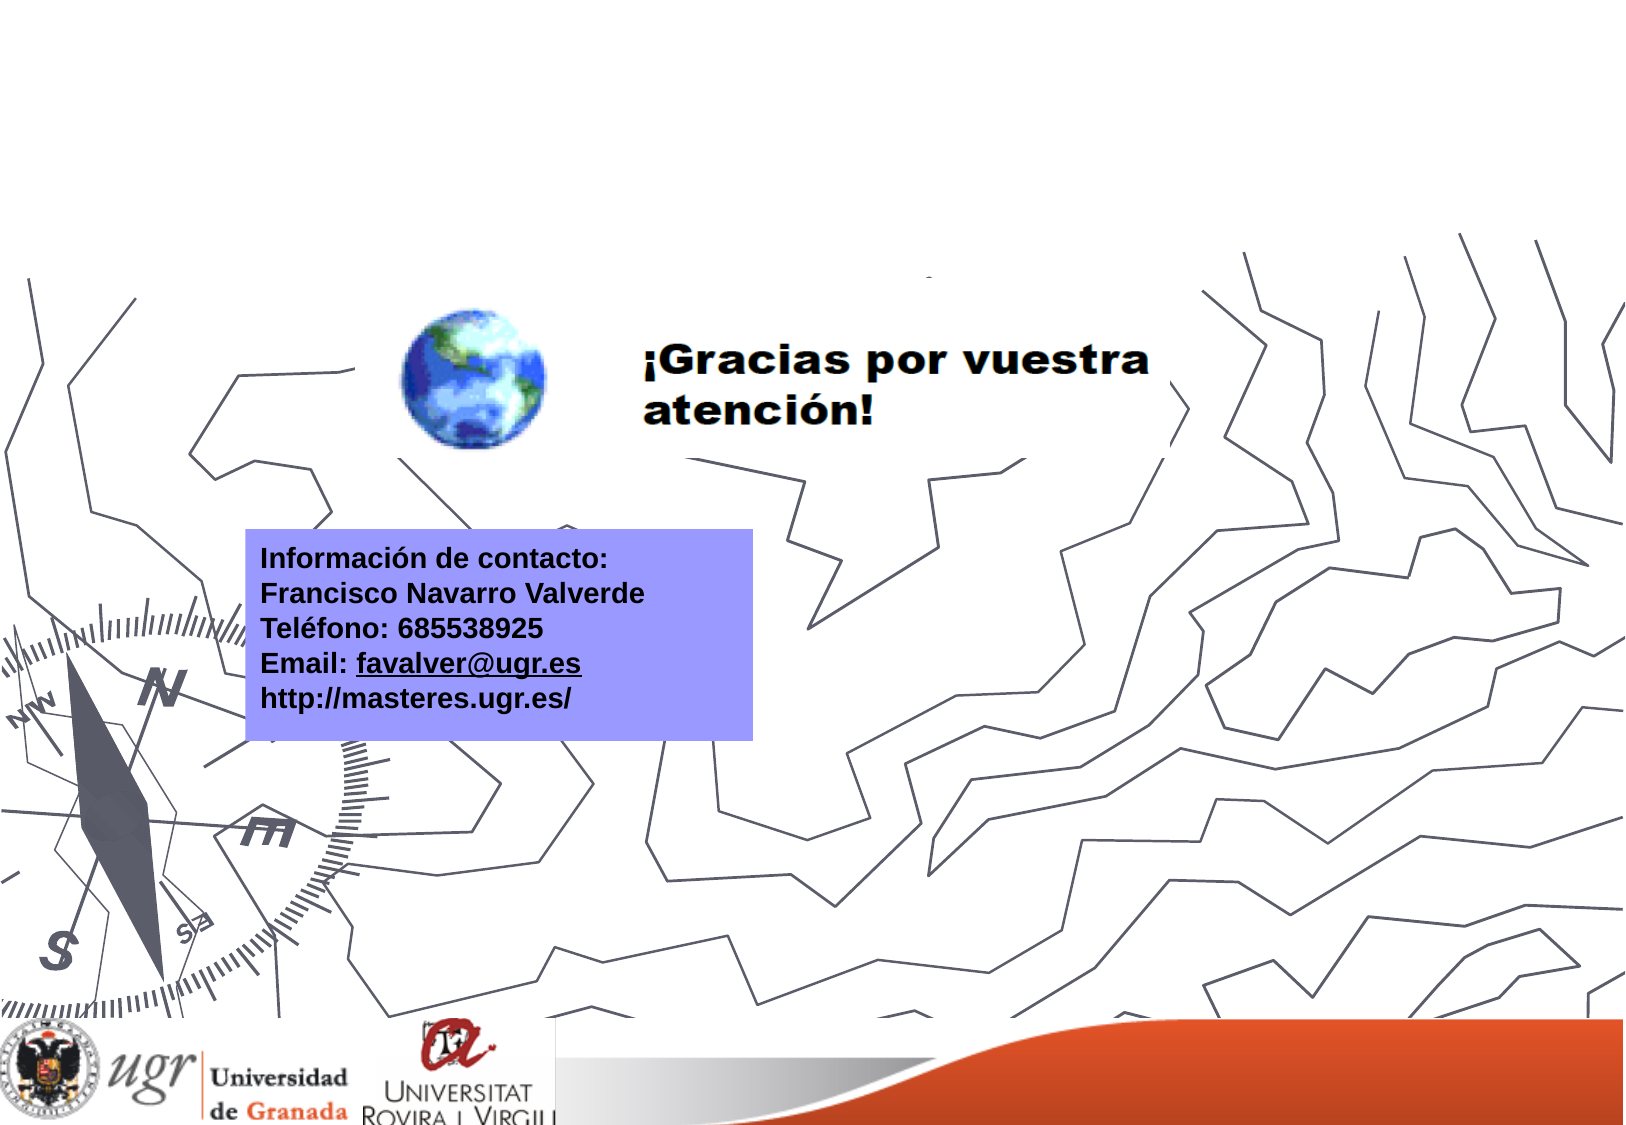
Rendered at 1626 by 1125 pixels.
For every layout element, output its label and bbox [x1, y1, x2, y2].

text_box [0, 1018, 1623, 1125]
text_box [245, 278, 1170, 742]
